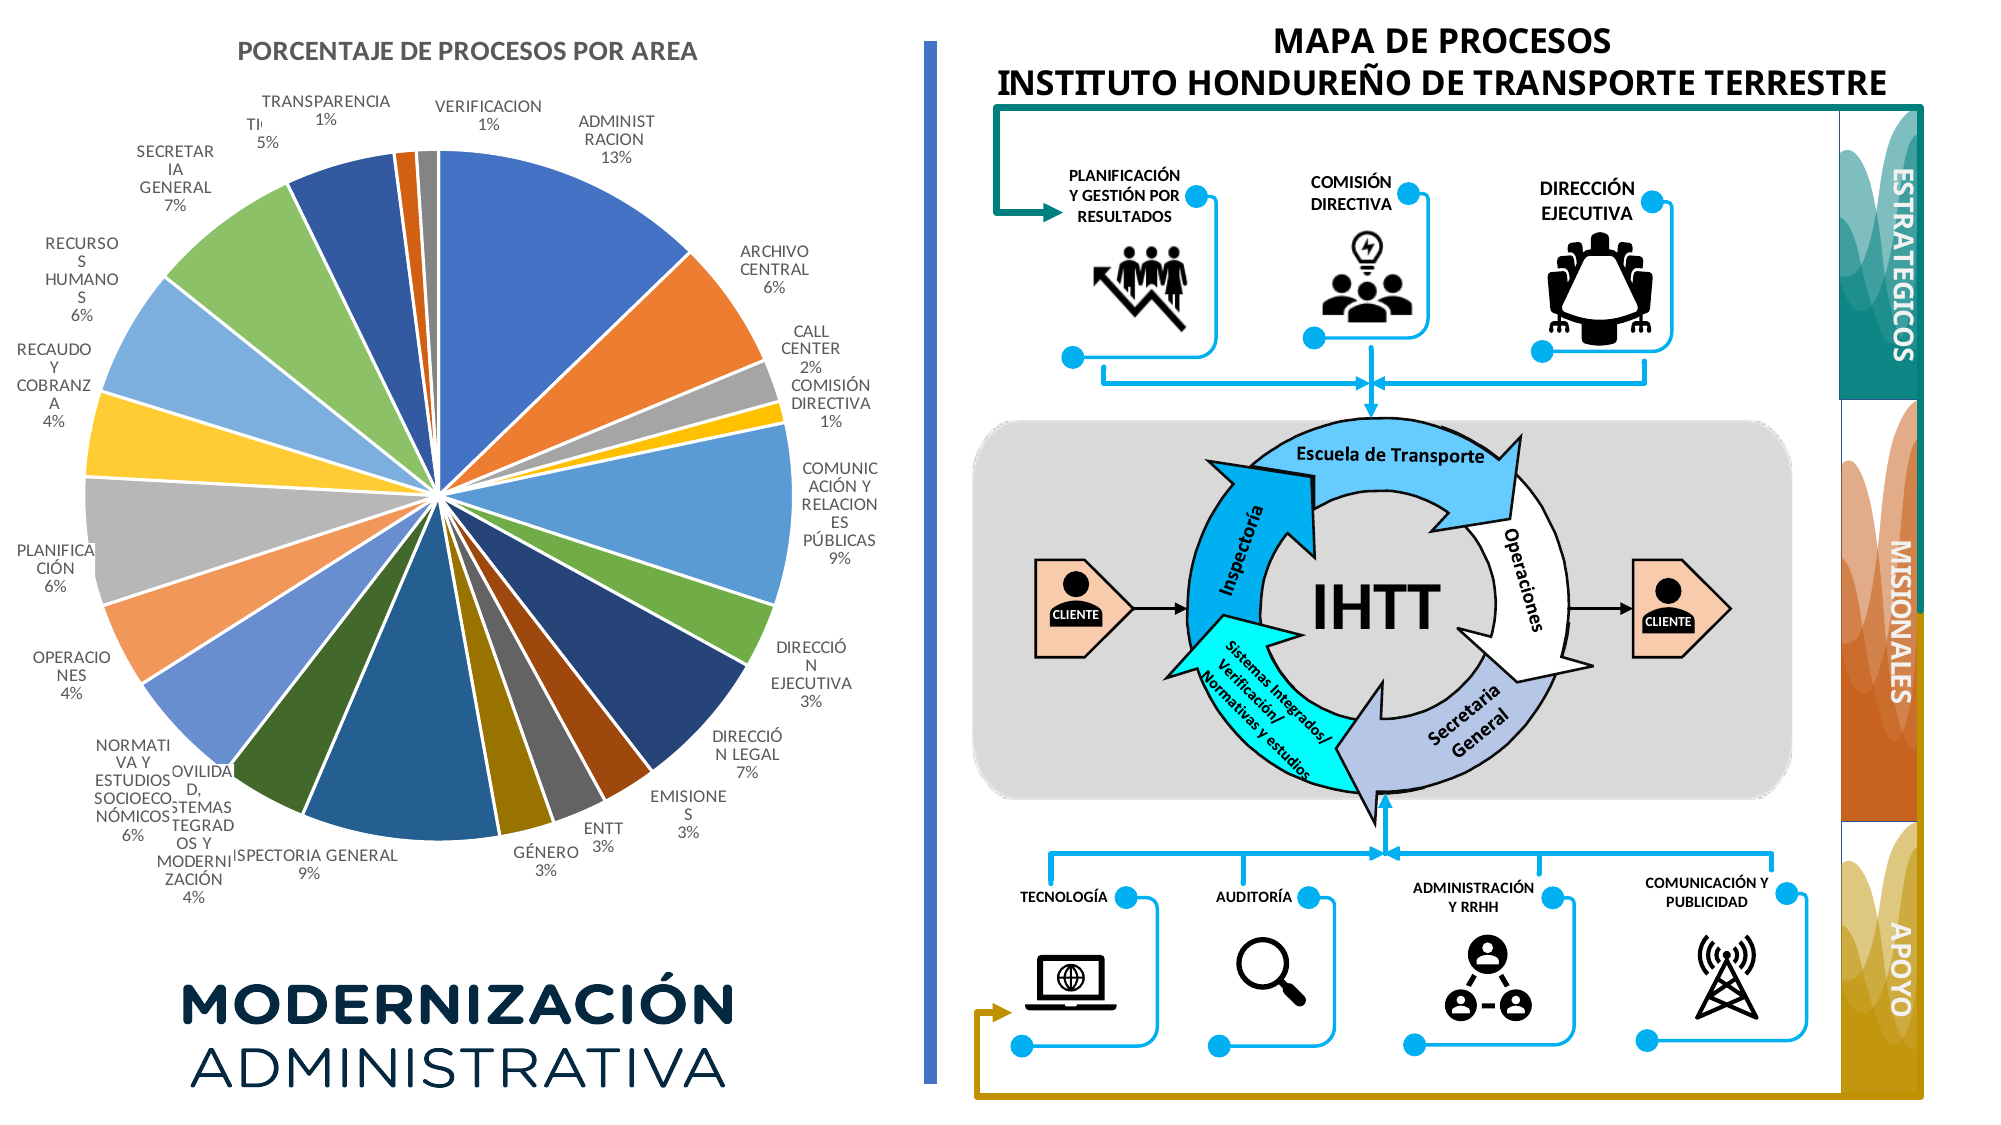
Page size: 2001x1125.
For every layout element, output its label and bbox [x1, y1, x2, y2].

picture [178, 964, 799, 1101]
text_box [953, 5, 1949, 1120]
chart [0, 5, 920, 948]
